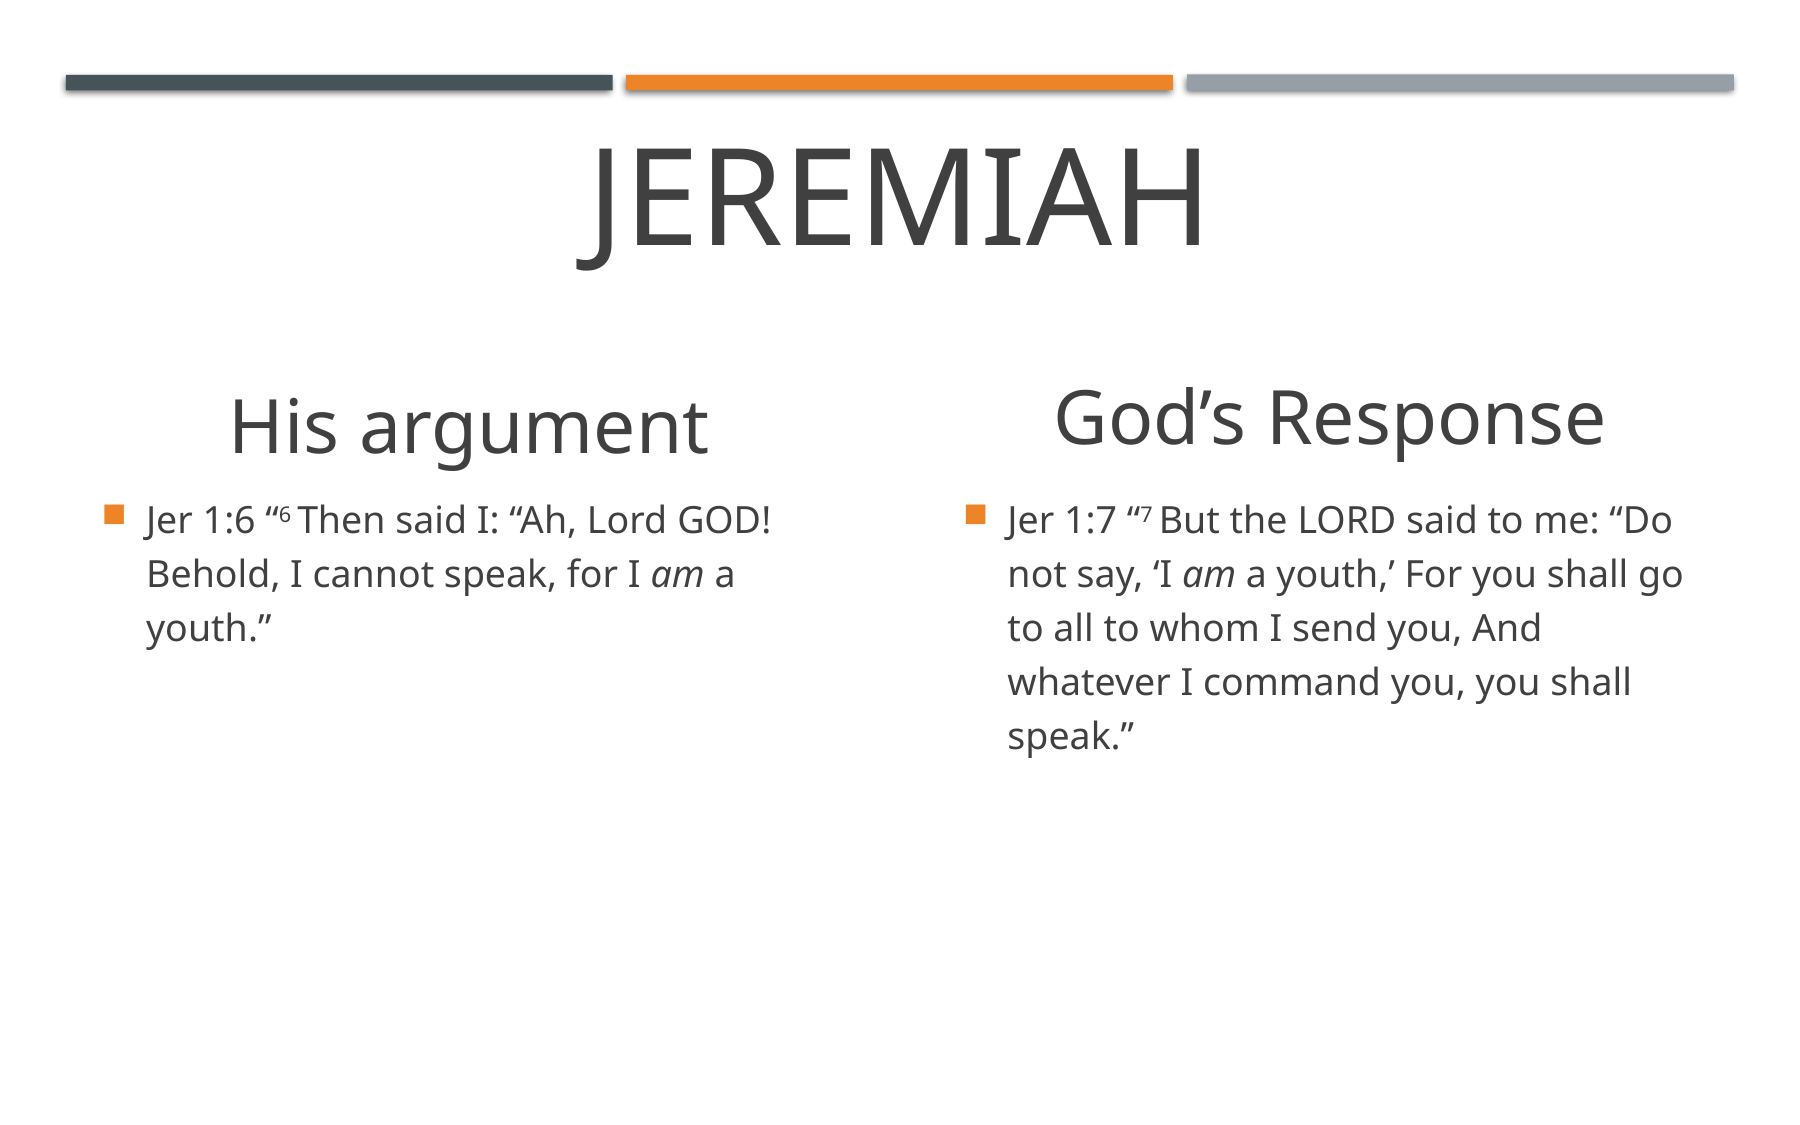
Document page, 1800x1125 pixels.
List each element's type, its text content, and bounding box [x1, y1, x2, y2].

list Jer 1:7 “7 But the Lord said to me: “Do not say, ‘I am a youth,’ For you shall go to all to whom I send you, And whatever I command you, you shall speak.” [947, 479, 1715, 962]
list God’s Response [947, 369, 1715, 460]
title jeremiah [85, 119, 1715, 282]
list His argument [85, 369, 853, 461]
list Jer 1:6 “6 Then said I: “Ah, Lord God! Behold, I cannot speak, for I am a youth.” [85, 479, 853, 962]
